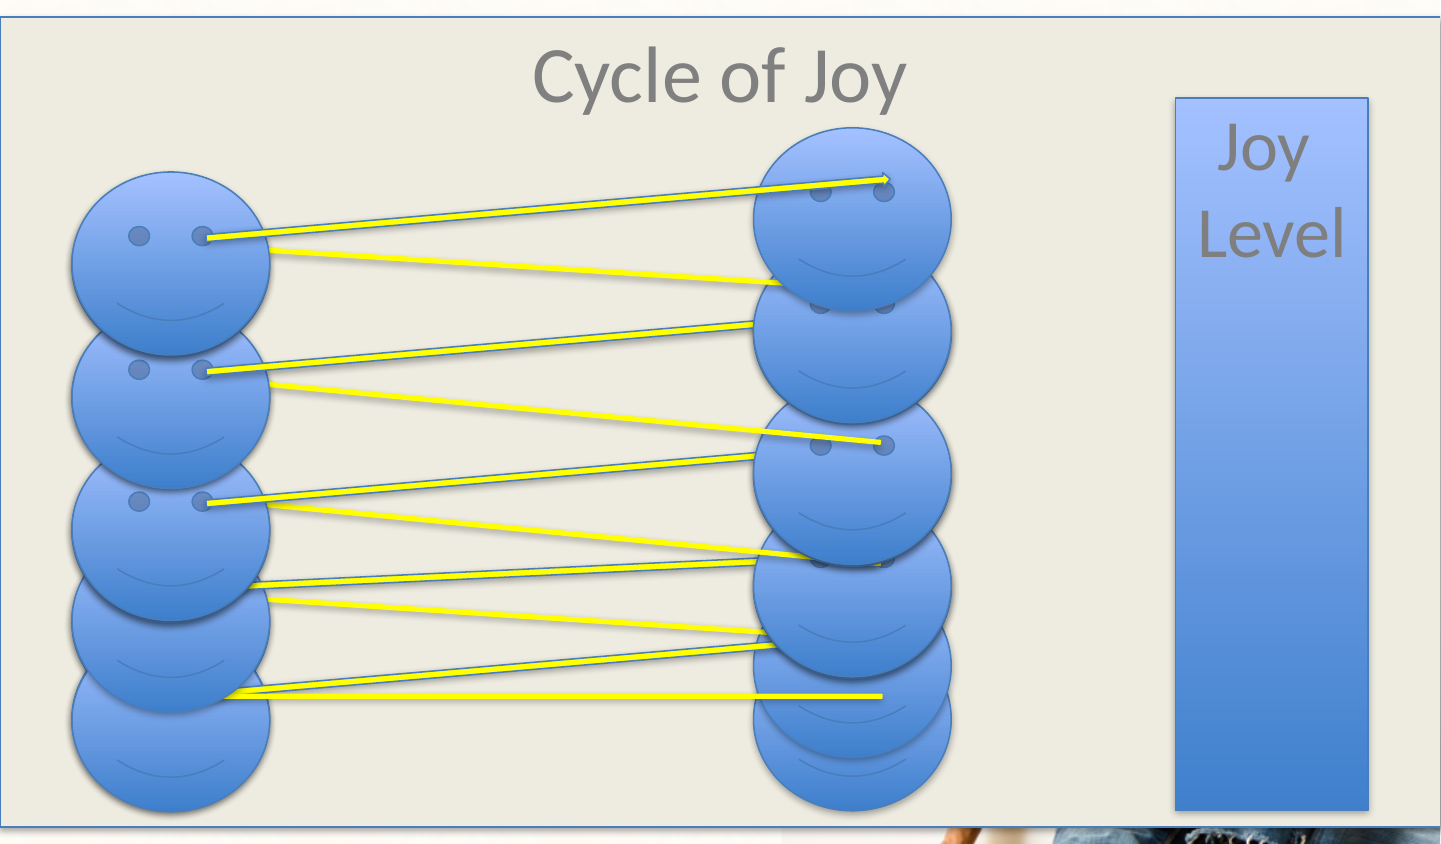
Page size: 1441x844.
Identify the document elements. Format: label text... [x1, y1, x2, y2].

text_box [71, 718, 952, 812]
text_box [71, 571, 952, 621]
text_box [1175, 91, 1369, 811]
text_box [71, 363, 952, 423]
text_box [71, 628, 952, 678]
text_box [71, 684, 952, 713]
text_box [0, 16, 1441, 828]
picture [781, 828, 1441, 844]
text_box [71, 431, 952, 489]
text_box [71, 127, 952, 356]
text_box Cycle of Joy [71, 0, 1369, 161]
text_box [71, 495, 952, 565]
